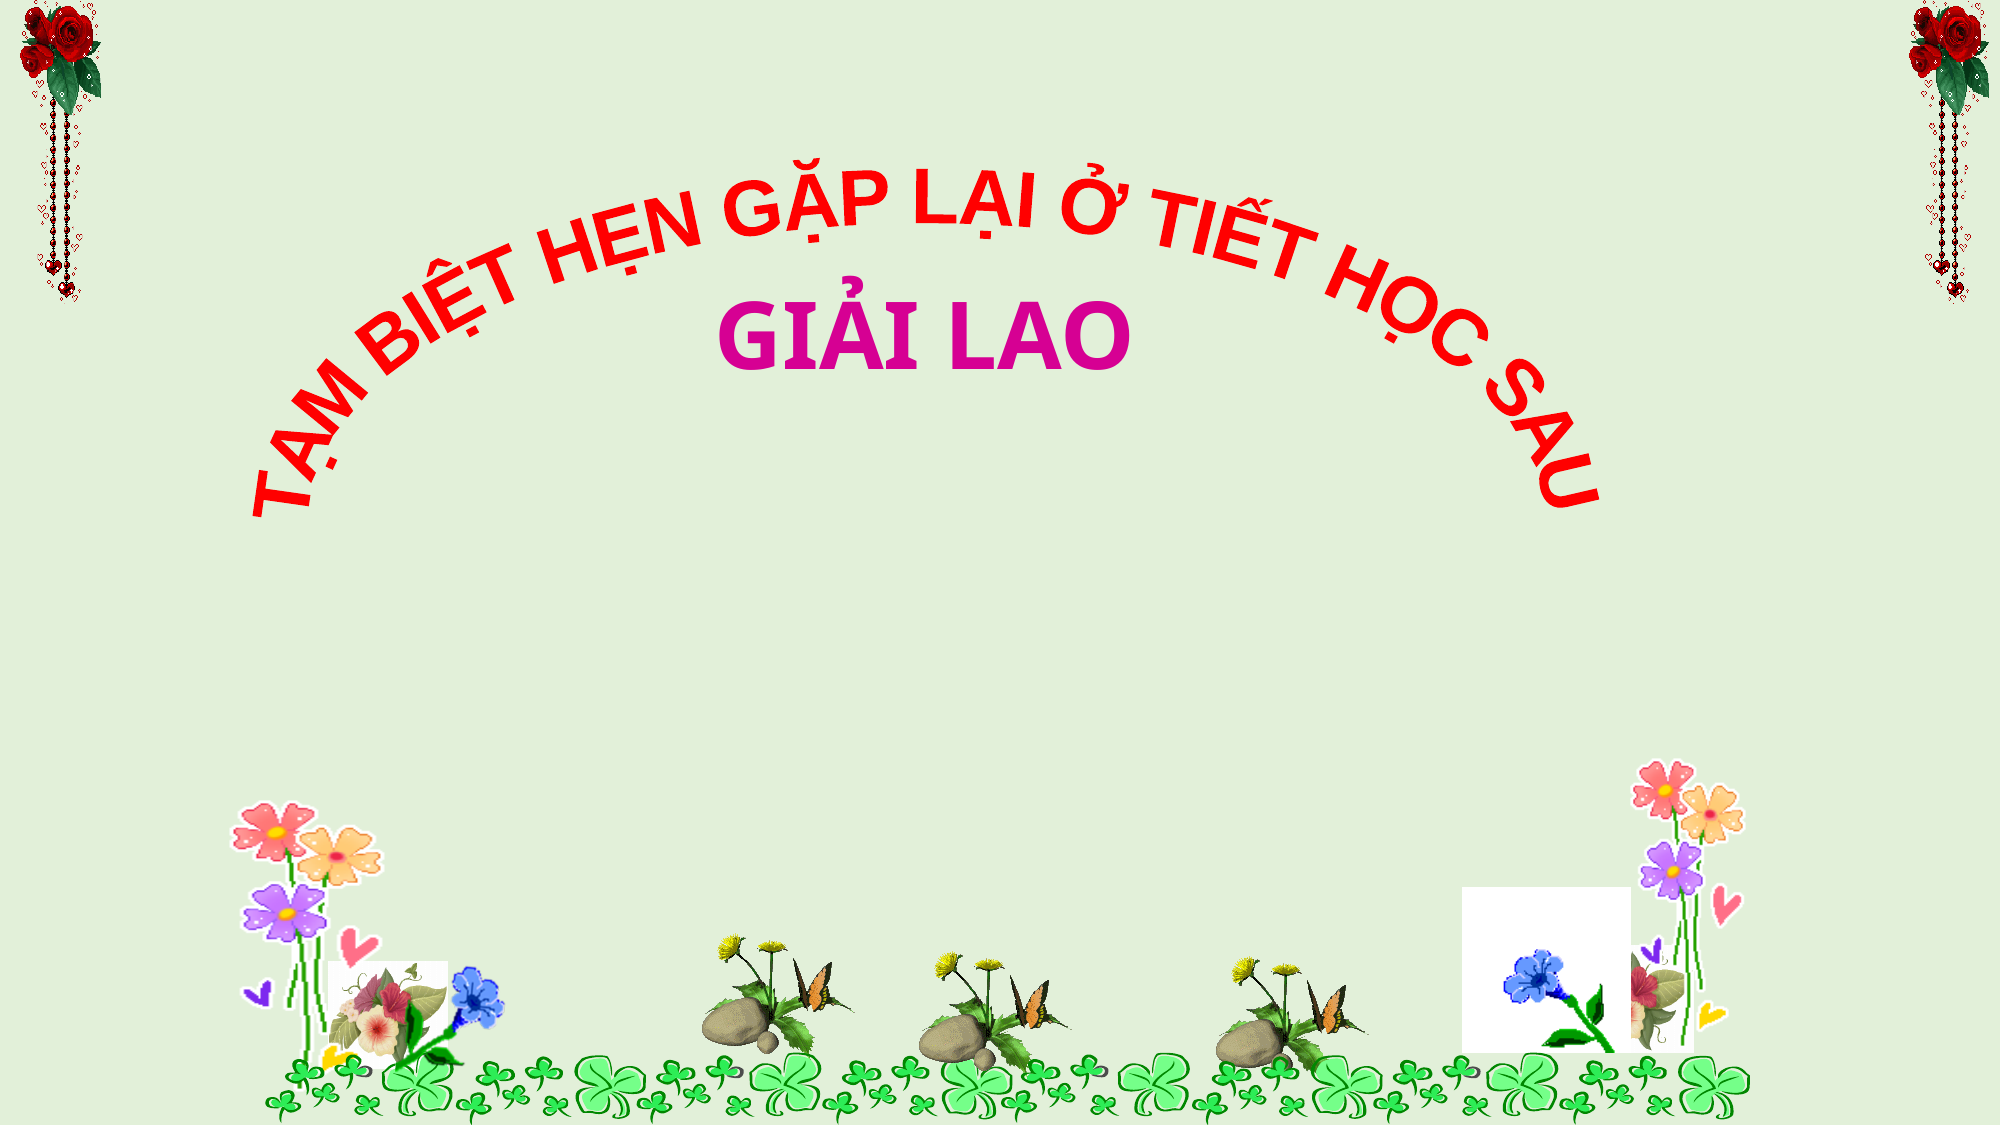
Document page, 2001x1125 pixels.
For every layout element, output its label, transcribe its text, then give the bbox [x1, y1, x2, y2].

picture [1909, 0, 1989, 306]
picture [228, 751, 1750, 1125]
picture [20, 0, 101, 306]
text_box GIẢI LAO [699, 268, 1151, 396]
